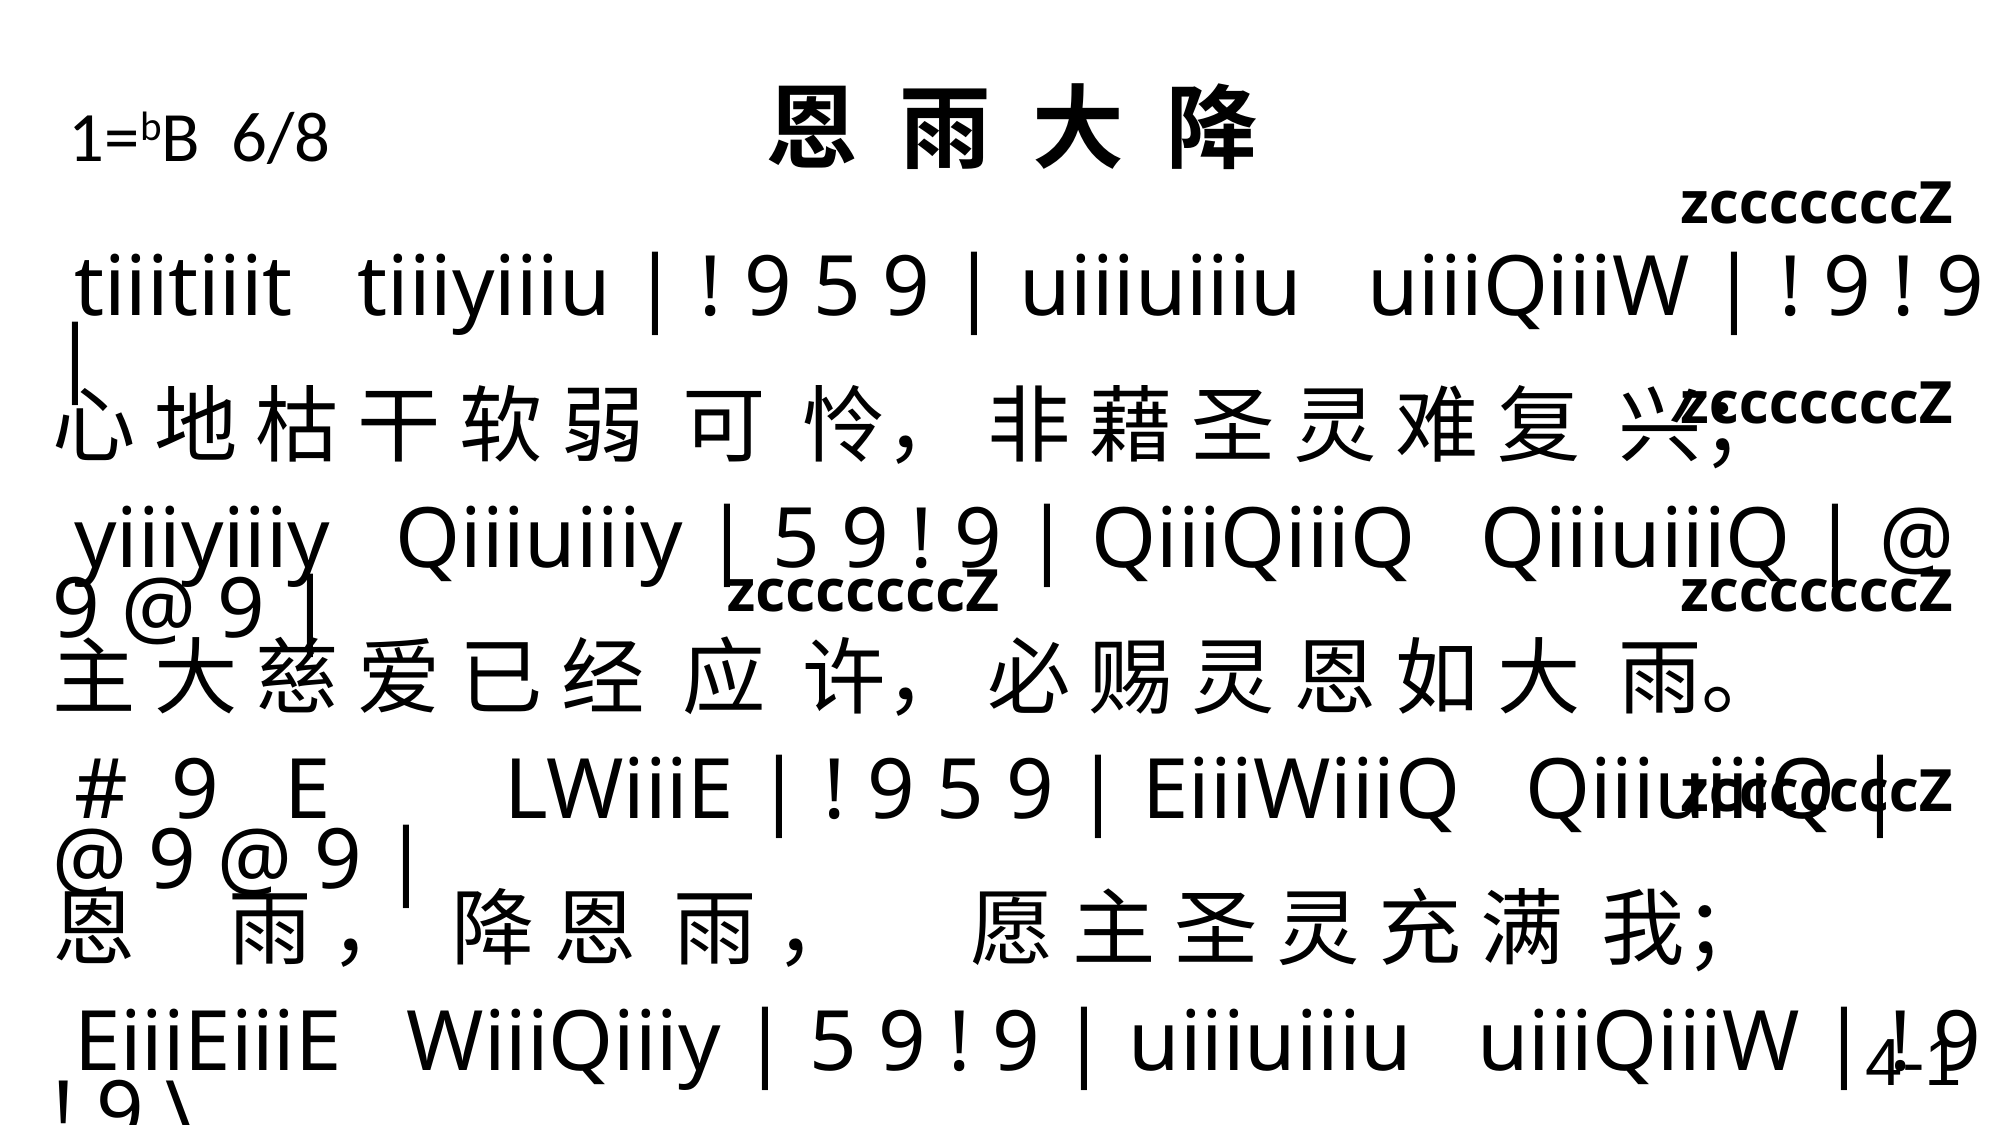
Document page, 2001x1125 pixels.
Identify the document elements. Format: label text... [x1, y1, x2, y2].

text_box zcccccccZ [1604, 357, 2000, 443]
text_box tiiitiiit tiiiyiiiu | ! 9 5 9 | uiiiuiiiu uiiiQiiiW | ! 9 ! 9 | 心 地 枯 干 软 弱 可 怜， 非 藉 圣 灵 难 复 兴； yiiiyiiiy Qiiiuiiiy | 5 9 ! 9 | QiiiQiiiQ QiiiuiiiQ | @ 9 @ 9 | 主 大 慈 爱 已 经 应 许， 必 赐 灵 恩 如 大 雨。 # 9 E LWiiiE | ! 9 5 9 | EiiiWiiiQ QiiiuiiiQ | @ 9 @ 9 | 恩 雨 ， 降 恩 雨 ， 愿 主 圣 灵 充 满 我； EiiiEiiiE WiiiQiiiy | 5 9 ! 9 | uiiiuiiiu uiiiQiiiW | ! 9 ! 9 \ 虽 已 蒙 恩 略 为 滋 润， 还 渴 望 大 赐 恩 雨。 [37, 252, 2000, 1109]
title 1=bB 6/8 恩 雨 大 降 [54, 30, 1880, 219]
text_box zcccccccZ [1604, 157, 2000, 243]
text_box zcccccccZ [1604, 545, 2000, 631]
text_box zcccccccZ [651, 545, 1076, 631]
text_box zcccccccZ [1604, 745, 2000, 831]
